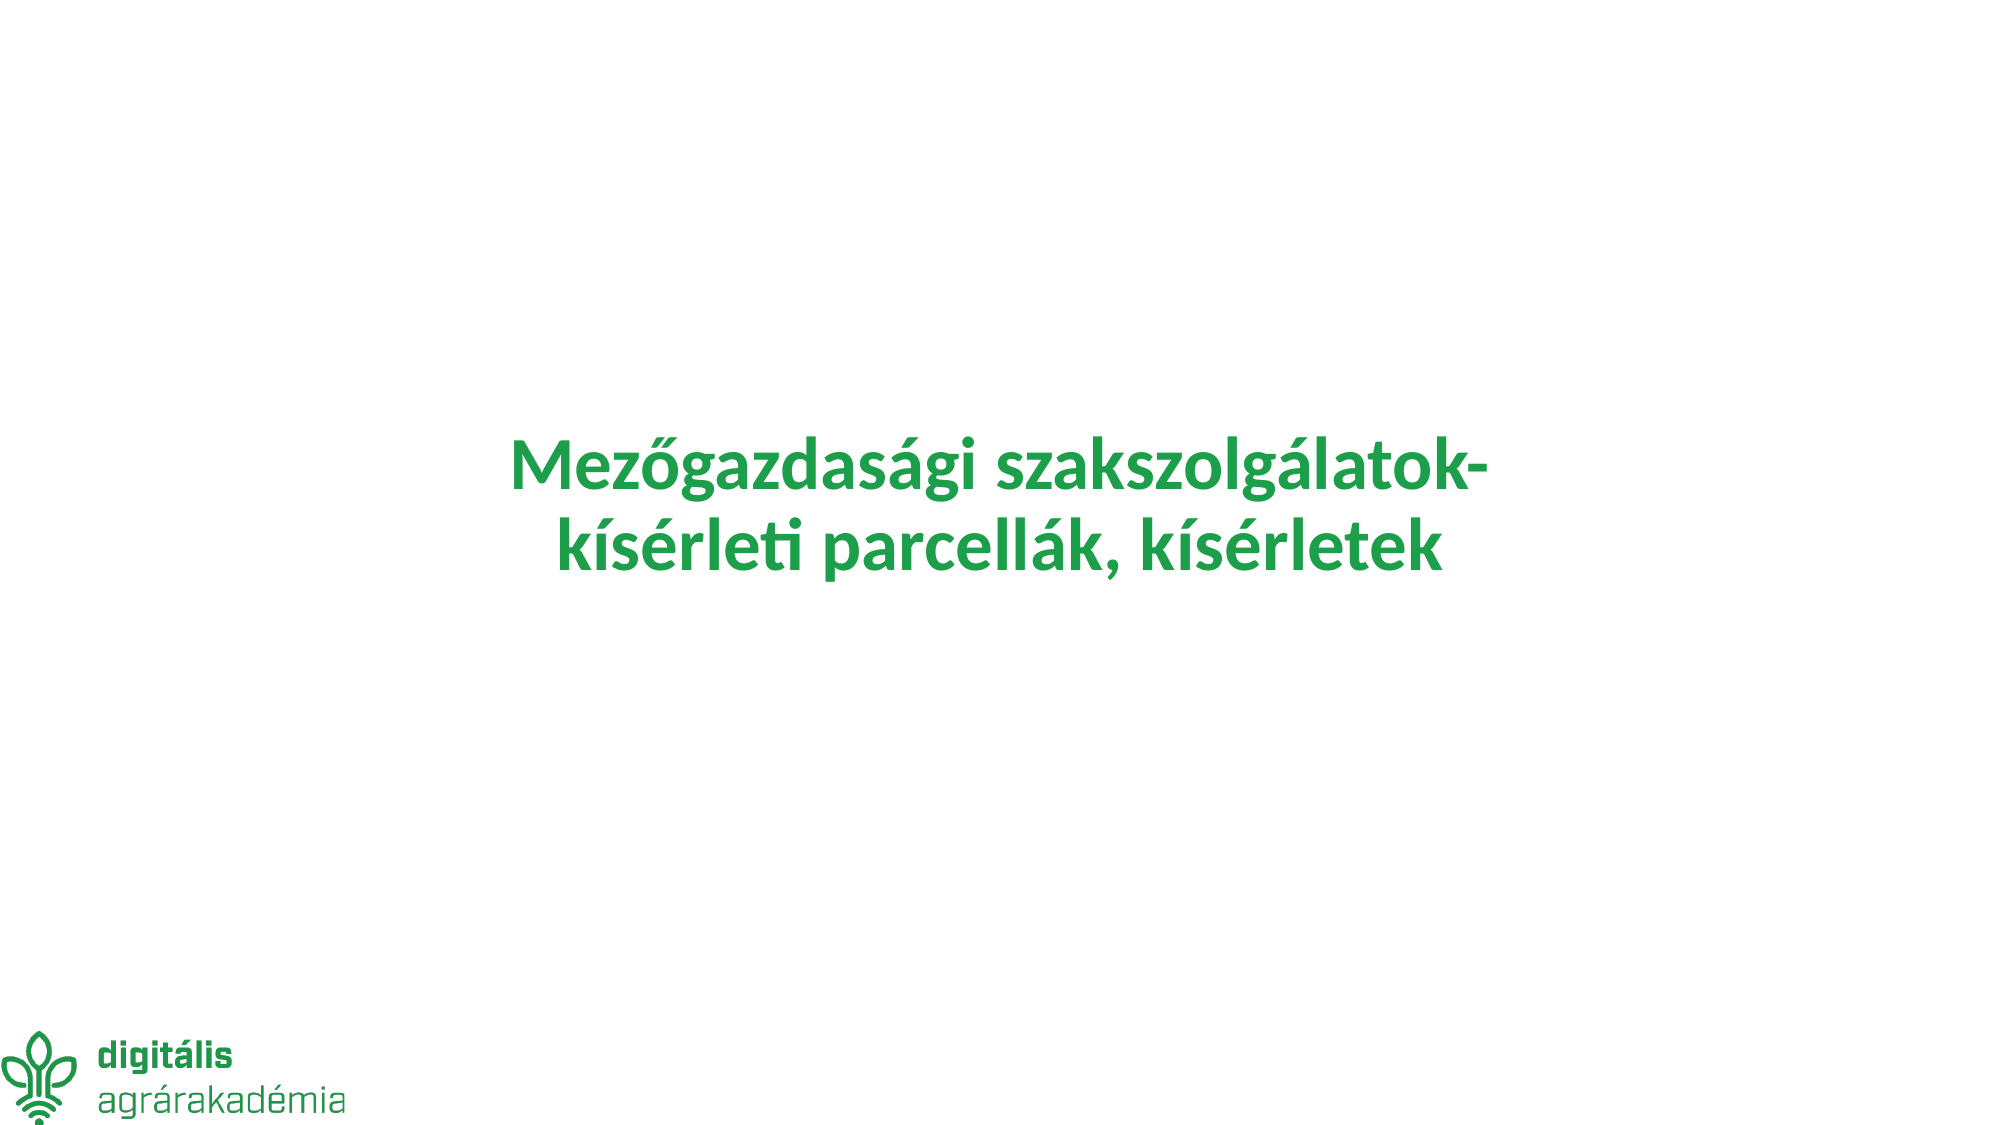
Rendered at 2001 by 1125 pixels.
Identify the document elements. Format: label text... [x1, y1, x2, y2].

title Mezőgazdasági szakszolgálatok- kísérleti parcellák, kísérletek [52, 396, 1948, 614]
picture [0, 1031, 345, 1125]
